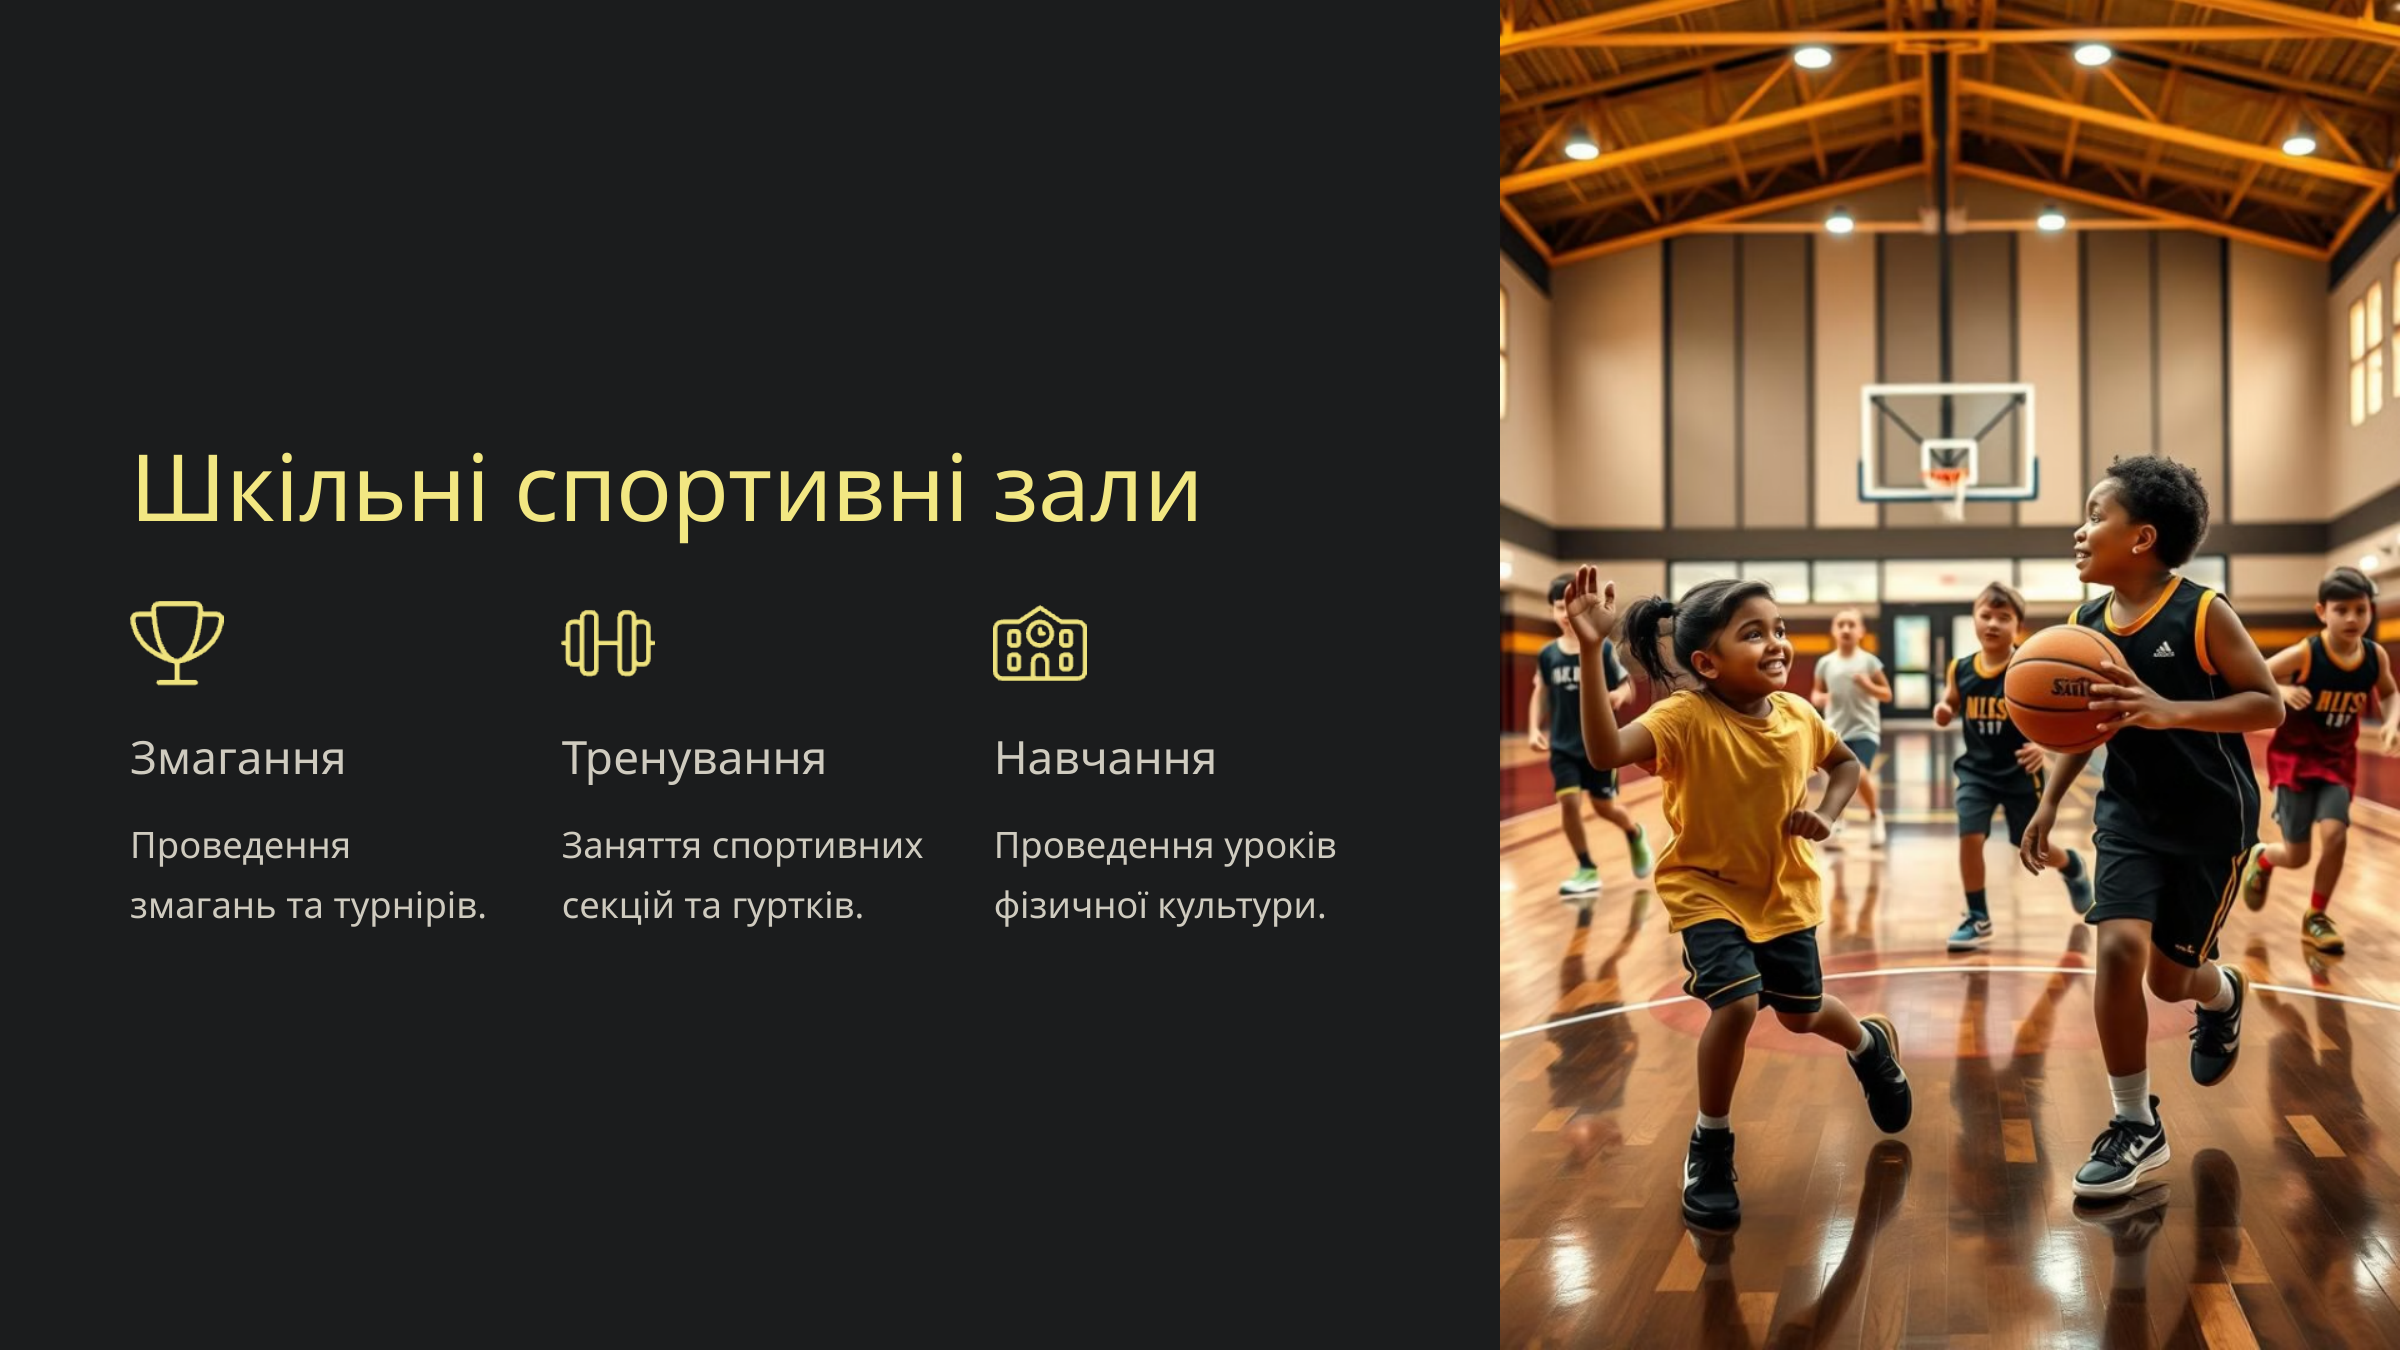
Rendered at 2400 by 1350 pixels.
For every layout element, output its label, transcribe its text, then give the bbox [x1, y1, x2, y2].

text_box Навчання [993, 726, 1370, 785]
picture [1499, 0, 2400, 1350]
text_box Тренування [561, 726, 938, 785]
picture [130, 596, 224, 690]
picture [561, 596, 655, 690]
picture [993, 596, 1087, 690]
text_box Шкільні спортивні зали [130, 424, 1249, 541]
text_box Змагання [130, 726, 507, 785]
text_box Проведення уроків фізичної культури. [993, 806, 1370, 926]
text_box Заняття спортивних секцій та гуртків. [561, 806, 938, 926]
text_box Проведення змагань та турнірів. [130, 806, 507, 926]
